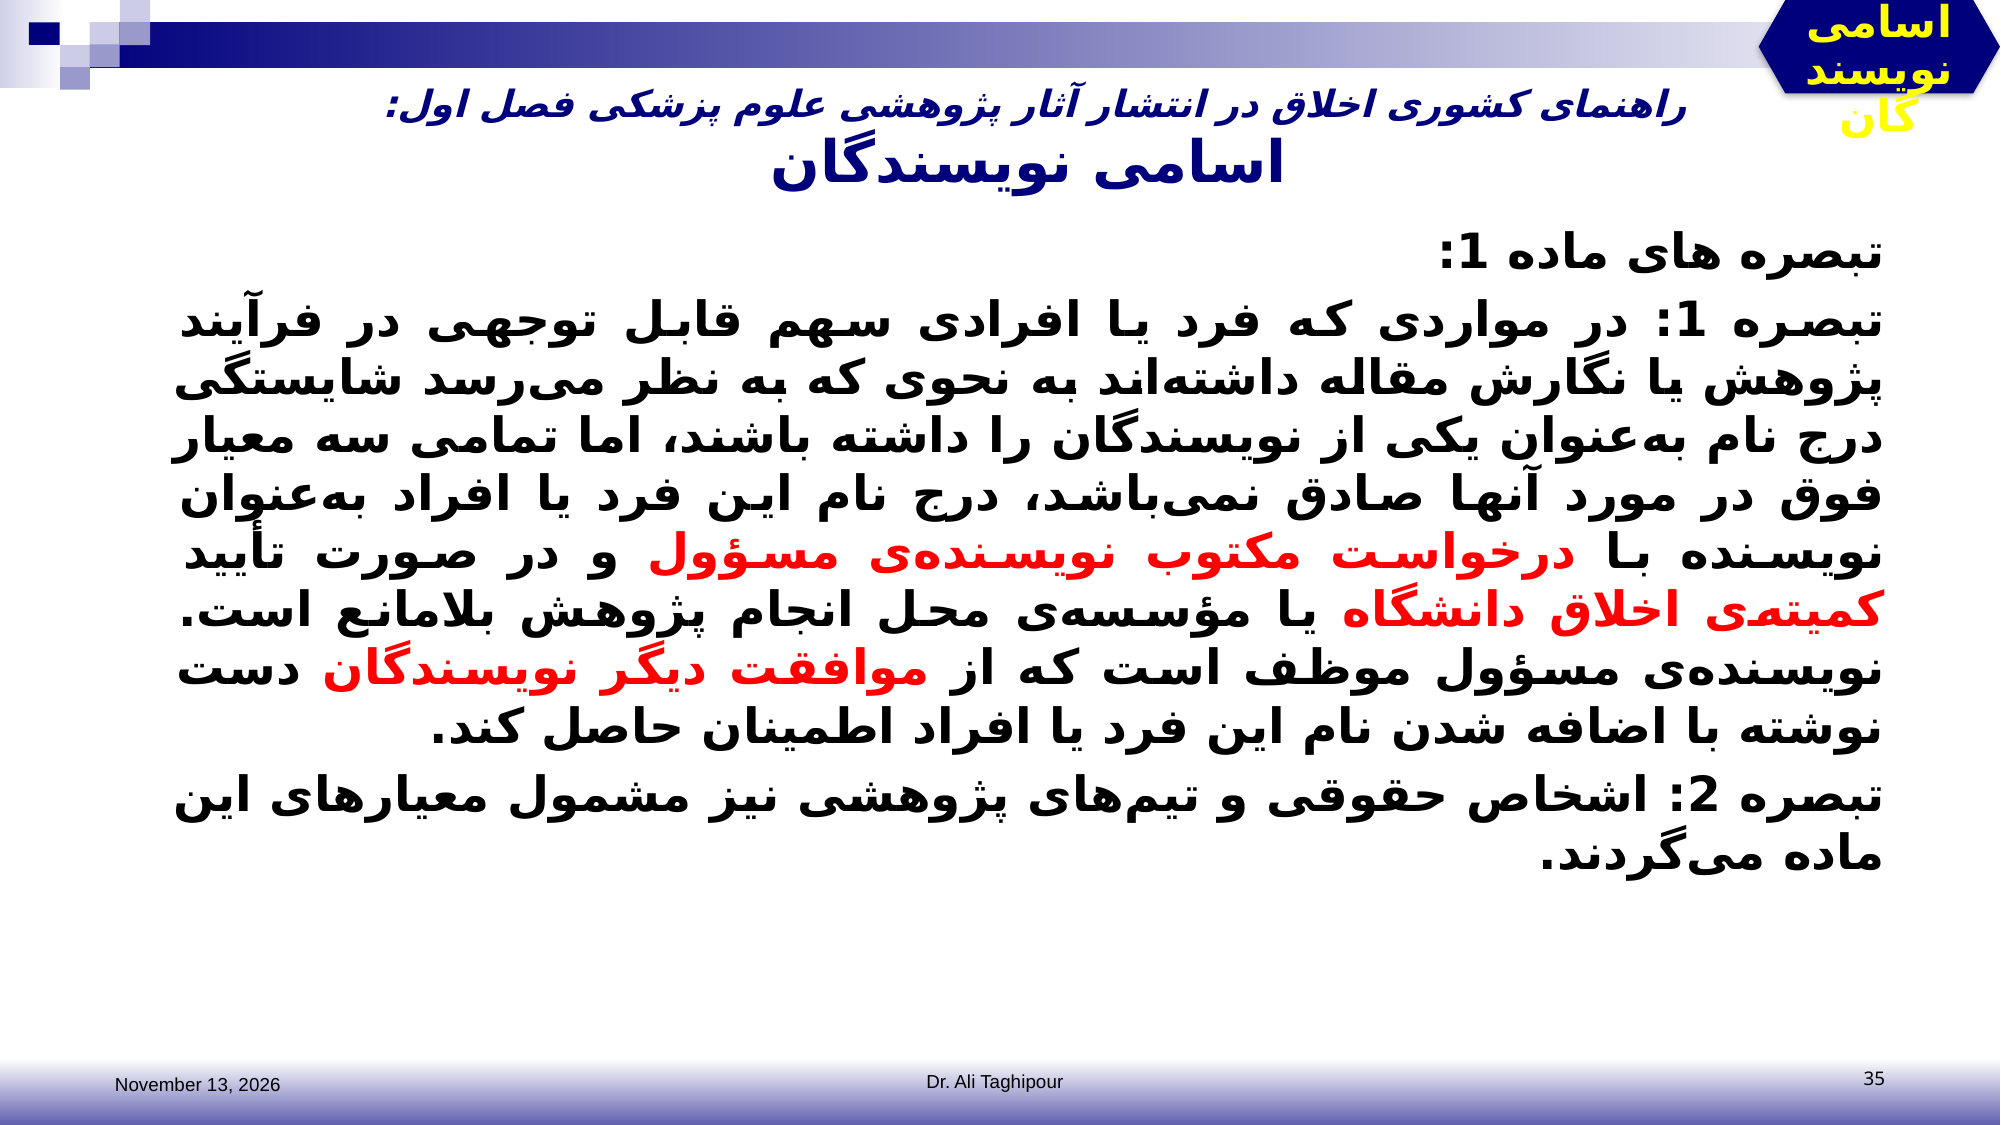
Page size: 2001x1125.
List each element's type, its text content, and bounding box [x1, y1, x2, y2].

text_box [1758, 0, 2000, 94]
slide_number 35 [1433, 1025, 1900, 1100]
title راهنمای کشوری اخلاق در انتشار آثار پژوهشی علوم پزشکی فصل اول: اسامی نویسندگان [222, 62, 1835, 212]
footer Dr. Ali Taghipour [683, 1025, 1317, 1100]
list تبصره های ماده 1: تبصره 1:‌ در مواردی که فرد یا افرادی سهم قابل توجهی در فرآیند پژوهش یا نگارش مقاله داشته‌اند به نحوی که به نظر می‌رسد شایستگی درج نام به‌عنوان یکی از نویسندگان را داشته باشند، اما تمامی سه معیار فوق در مورد آنها صادق نمی‌باشد، درج نام این فرد یا افراد به‌عنوان نویسنده با درخواست مکتوب نویسنده‌ی مسؤول و در صورت تأیید کمیته‌ی اخلاق دانشگاه یا مؤسسه‌ی محل انجام پژوهش بلامانع است. نویسنده‌ی مسؤول موظف است که از موافقت دیگر نویسندگان دست‌ نوشته با اضافه شدن نام این فرد یا افراد اطمینان حاصل کند. تبصره 2:‌ اشخاص حقوقی و تیم‌‌های پژوهشی نیز مشمول معیارهای این ماده می‌گردند. [157, 212, 1900, 938]
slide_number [99, 1024, 567, 1103]
